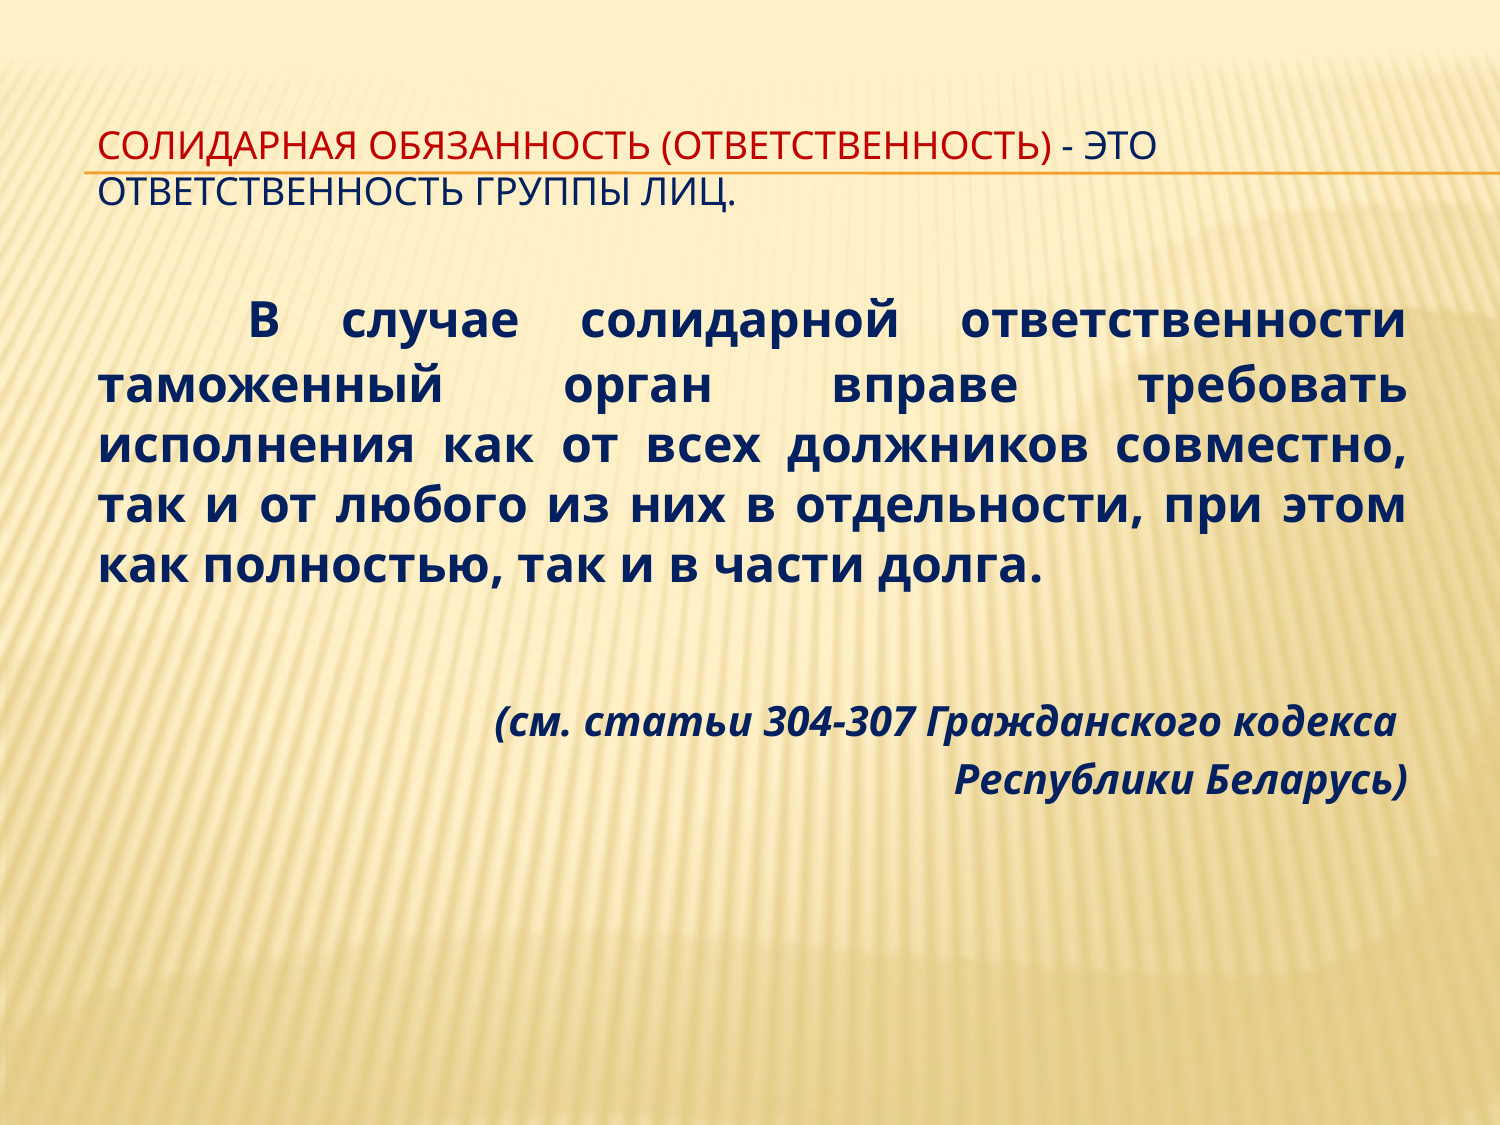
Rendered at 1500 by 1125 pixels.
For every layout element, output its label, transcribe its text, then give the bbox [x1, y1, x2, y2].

title Солидарная обязанность (ответственность) - это ответственность группы лиц. [82, 113, 1500, 268]
list В случае солидарной ответственности таможенный орган вправе требовать исполнения как от всех должников совместно, так и от любого из них в отдельности, при этом как полностью, так и в части долга. (см. статьи 304-307 Гражданского кодекса Республики Беларусь) [53, 255, 1424, 1012]
